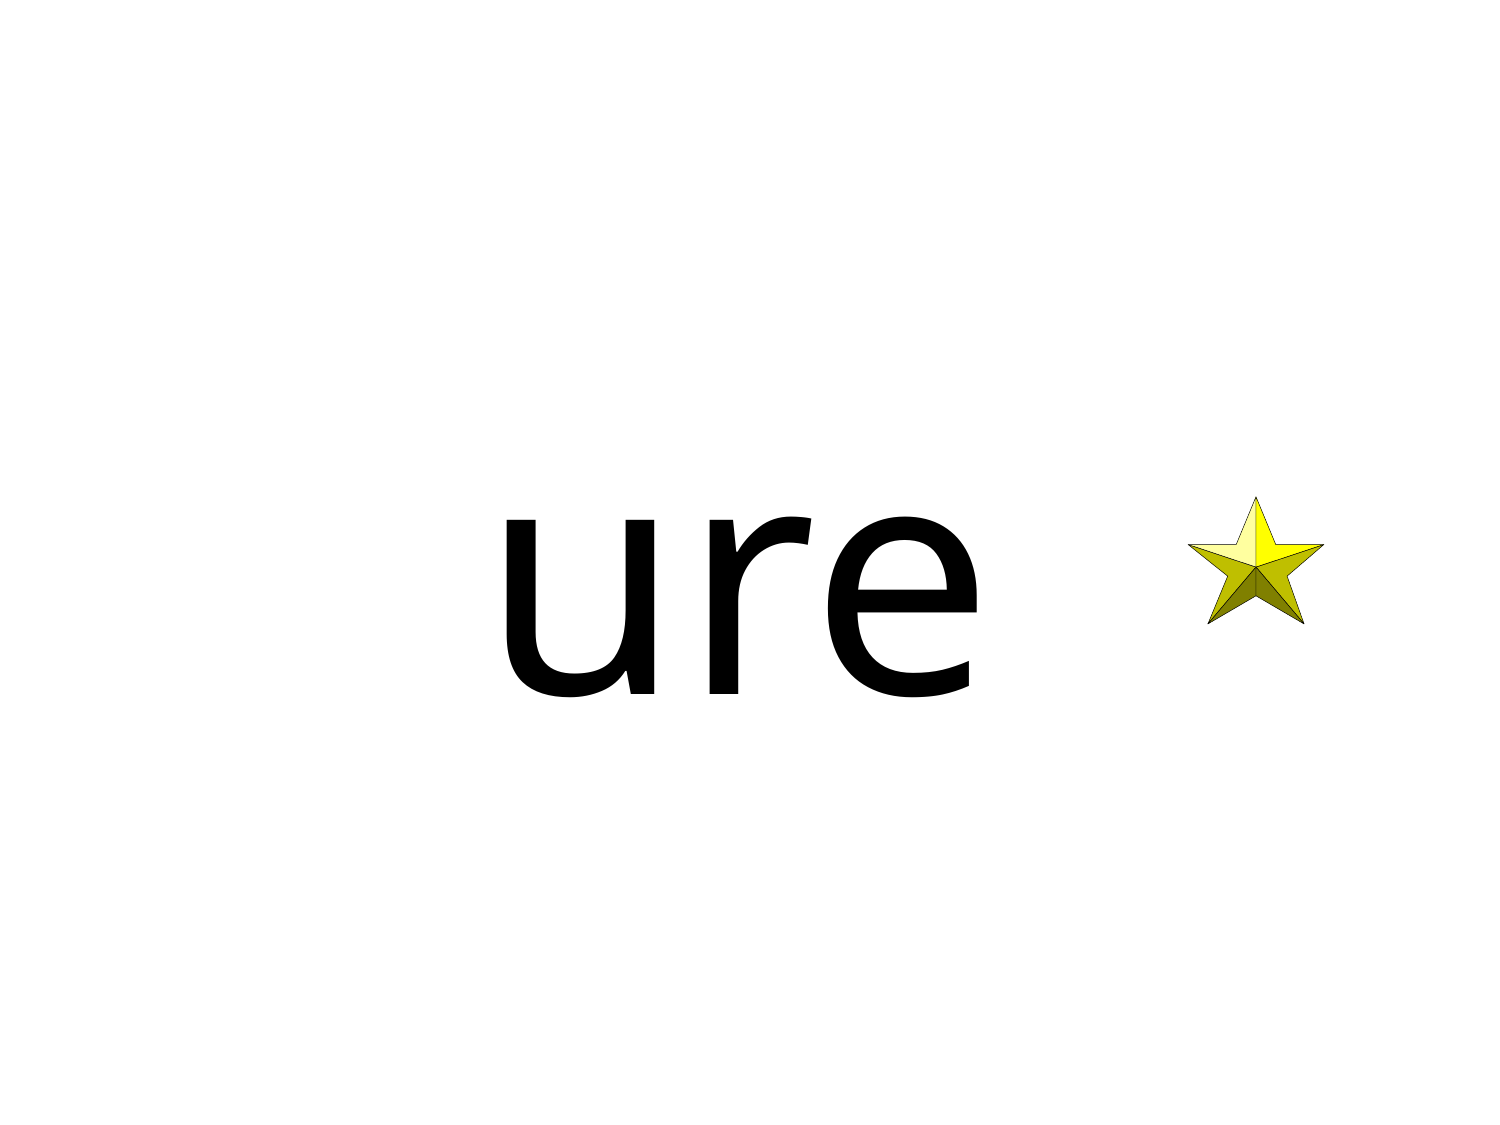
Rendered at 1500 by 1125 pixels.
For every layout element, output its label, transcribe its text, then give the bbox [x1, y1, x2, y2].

text_box ure [466, 362, 1009, 768]
picture [1187, 495, 1326, 626]
